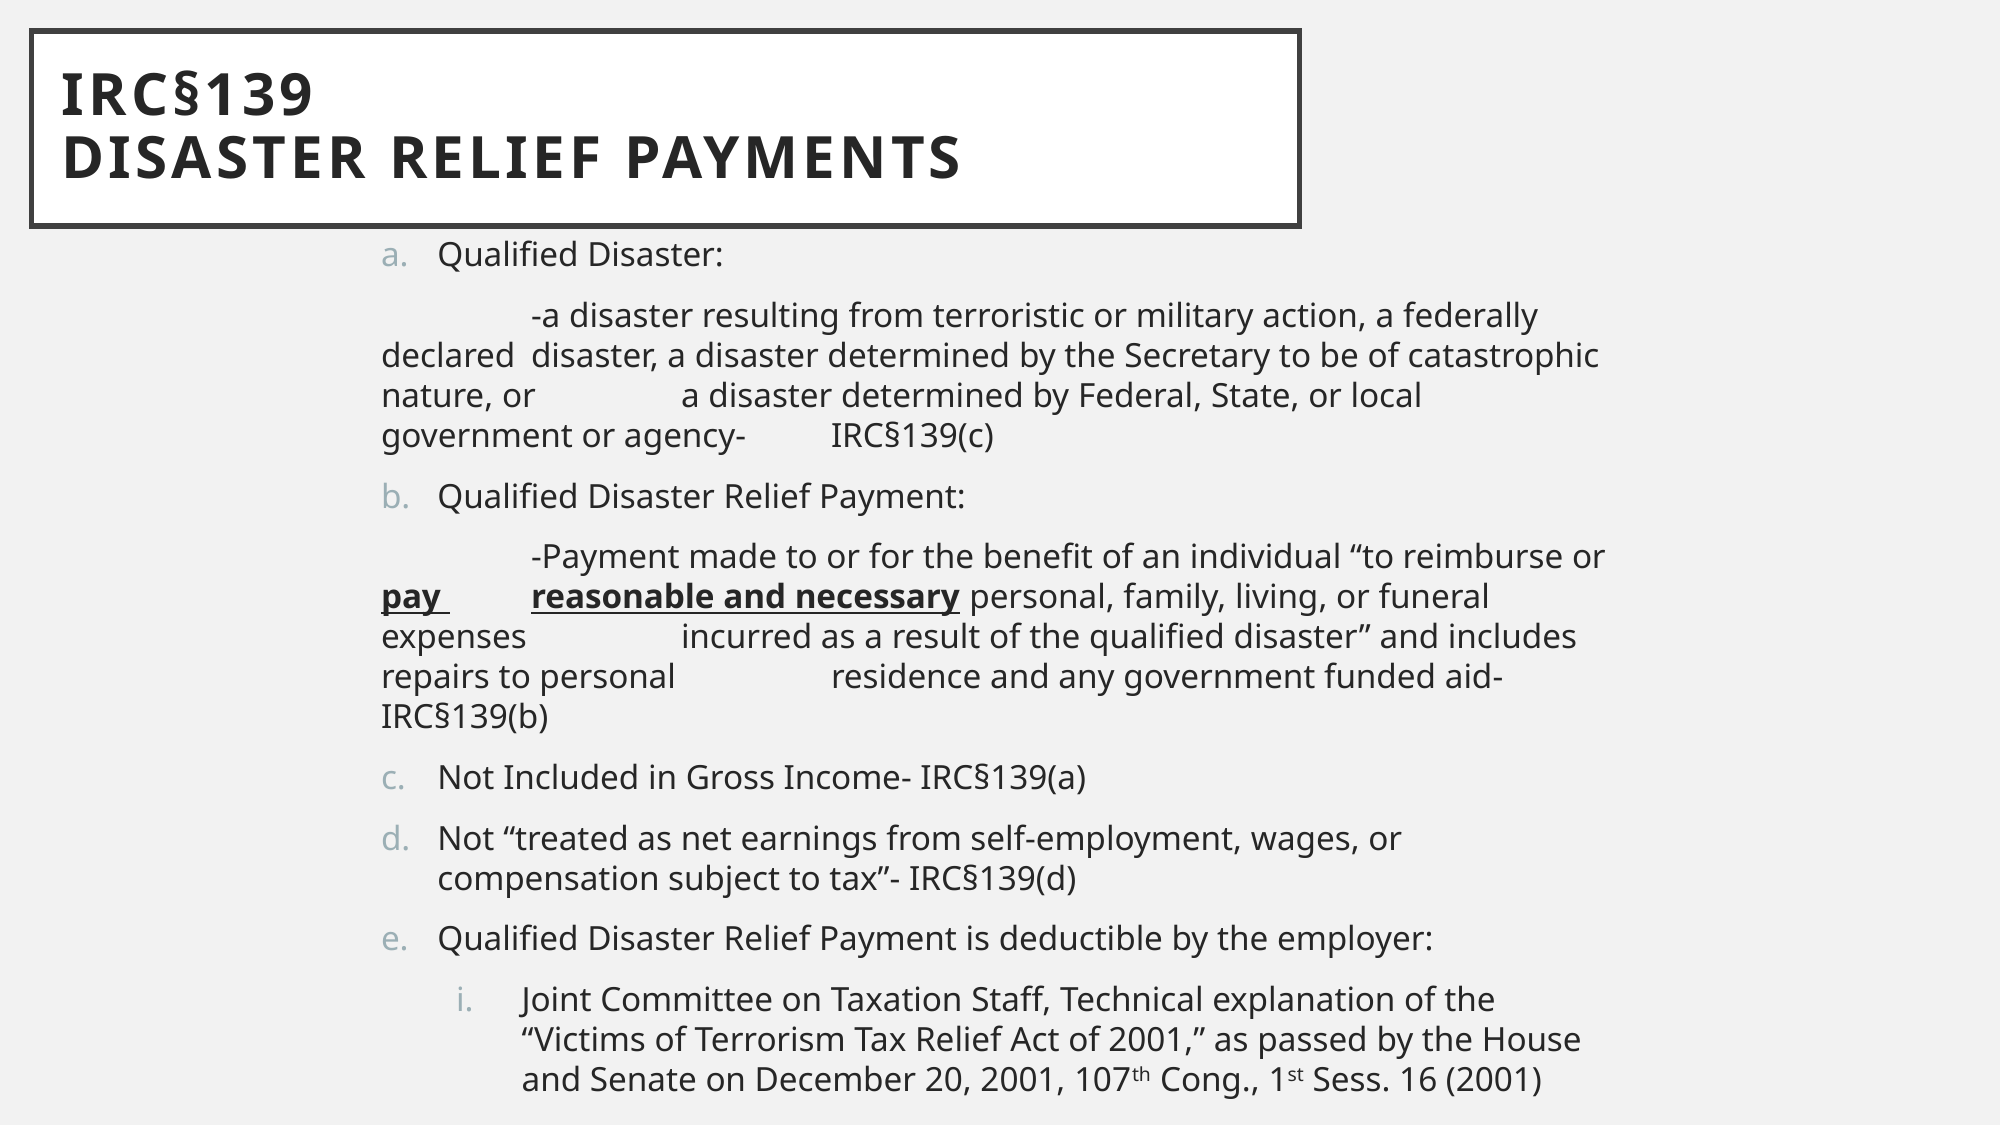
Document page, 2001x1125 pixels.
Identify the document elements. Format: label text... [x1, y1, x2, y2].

list Qualified Disaster: -a disaster resulting from terroristic or military action, a federally declared disaster, a disaster determined by the Secretary to be of catastrophic nature, or a disaster determined by Federal, State, or local government or agency- IRC§139(c) Qualified Disaster Relief Payment: -Payment made to or for the benefit of an individual “to reimburse or pay reasonable and necessary personal, family, living, or funeral expenses incurred as a result of the qualified disaster” and includes repairs to personal residence and any government funded aid- IRC§139(b) Not Included in Gross Income- IRC§139(a) Not “treated as net earnings from self-employment, wages, or compensation subject to tax”- IRC§139(d) Qualified Disaster Relief Payment is deductible by the employer: Joint Committee on Taxation Staff, Technical explanation of the “Victims of Terrorism Tax Relief Act of 2001,” as passed by the House and Senate on December 20, 2001, 107th Cong., 1st Sess. 16 (2001) [366, 226, 1634, 900]
title IRC§139 Disaster relief payments [29, 28, 1302, 229]
